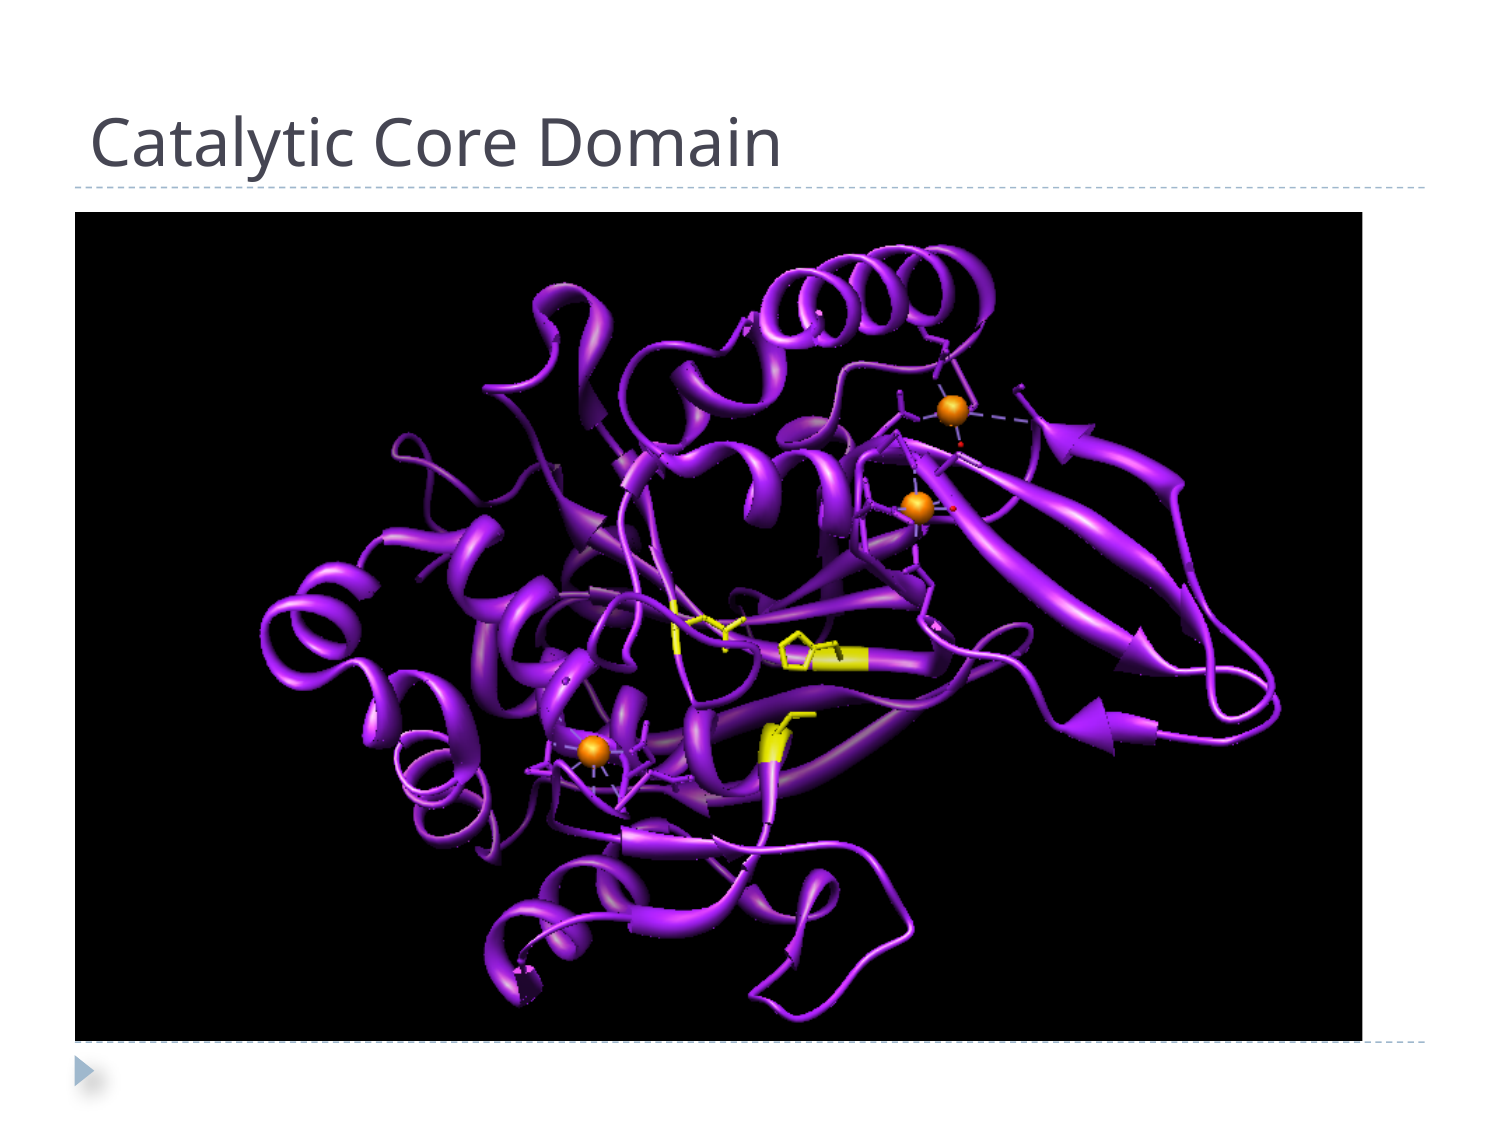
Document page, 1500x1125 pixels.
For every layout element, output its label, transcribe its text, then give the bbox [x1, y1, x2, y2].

title Catalytic Core Domain [75, 24, 1425, 188]
picture [74, 212, 1363, 1042]
